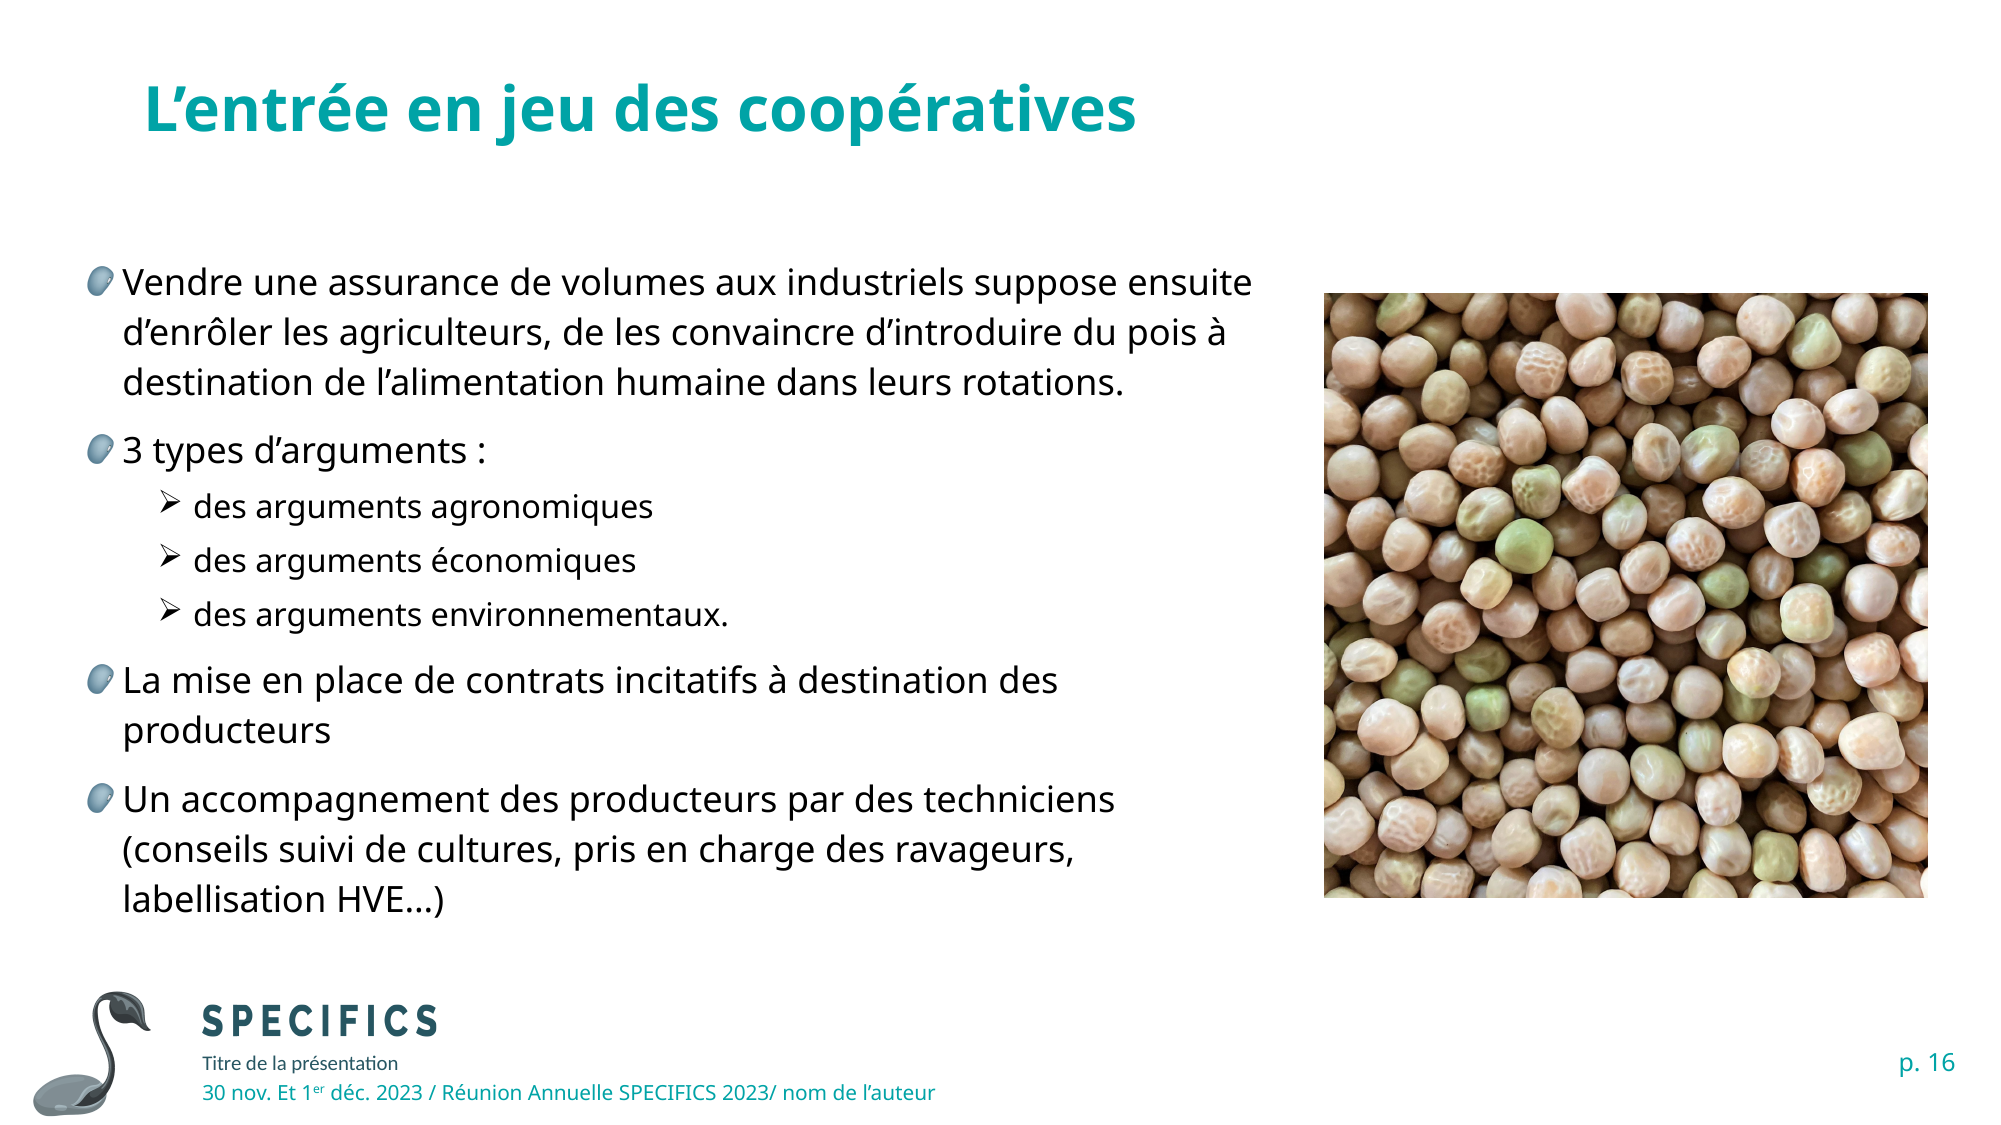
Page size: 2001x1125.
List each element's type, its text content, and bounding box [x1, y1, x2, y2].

list Vendre une assurance de volumes aux industriels suppose ensuite d’enrôler les agriculteurs, de les convaincre d’introduire du pois à destination de l’alimentation humaine dans leurs rotations. 3 types d’arguments : des arguments agronomiques des arguments économiques des arguments environnementaux. La mise en place de contrats incitatifs à destination des producteurs Un accompagnement des producteurs par des techniciens (conseils suivi de cultures, pris en charge des ravageurs, labellisation HVE…) [72, 245, 1278, 946]
picture [87, 783, 114, 813]
picture [87, 266, 114, 296]
picture [87, 434, 114, 464]
title L’entrée en jeu des coopératives [137, 59, 1161, 163]
picture [187, 999, 459, 1042]
picture [1324, 293, 1928, 898]
picture [87, 664, 114, 694]
